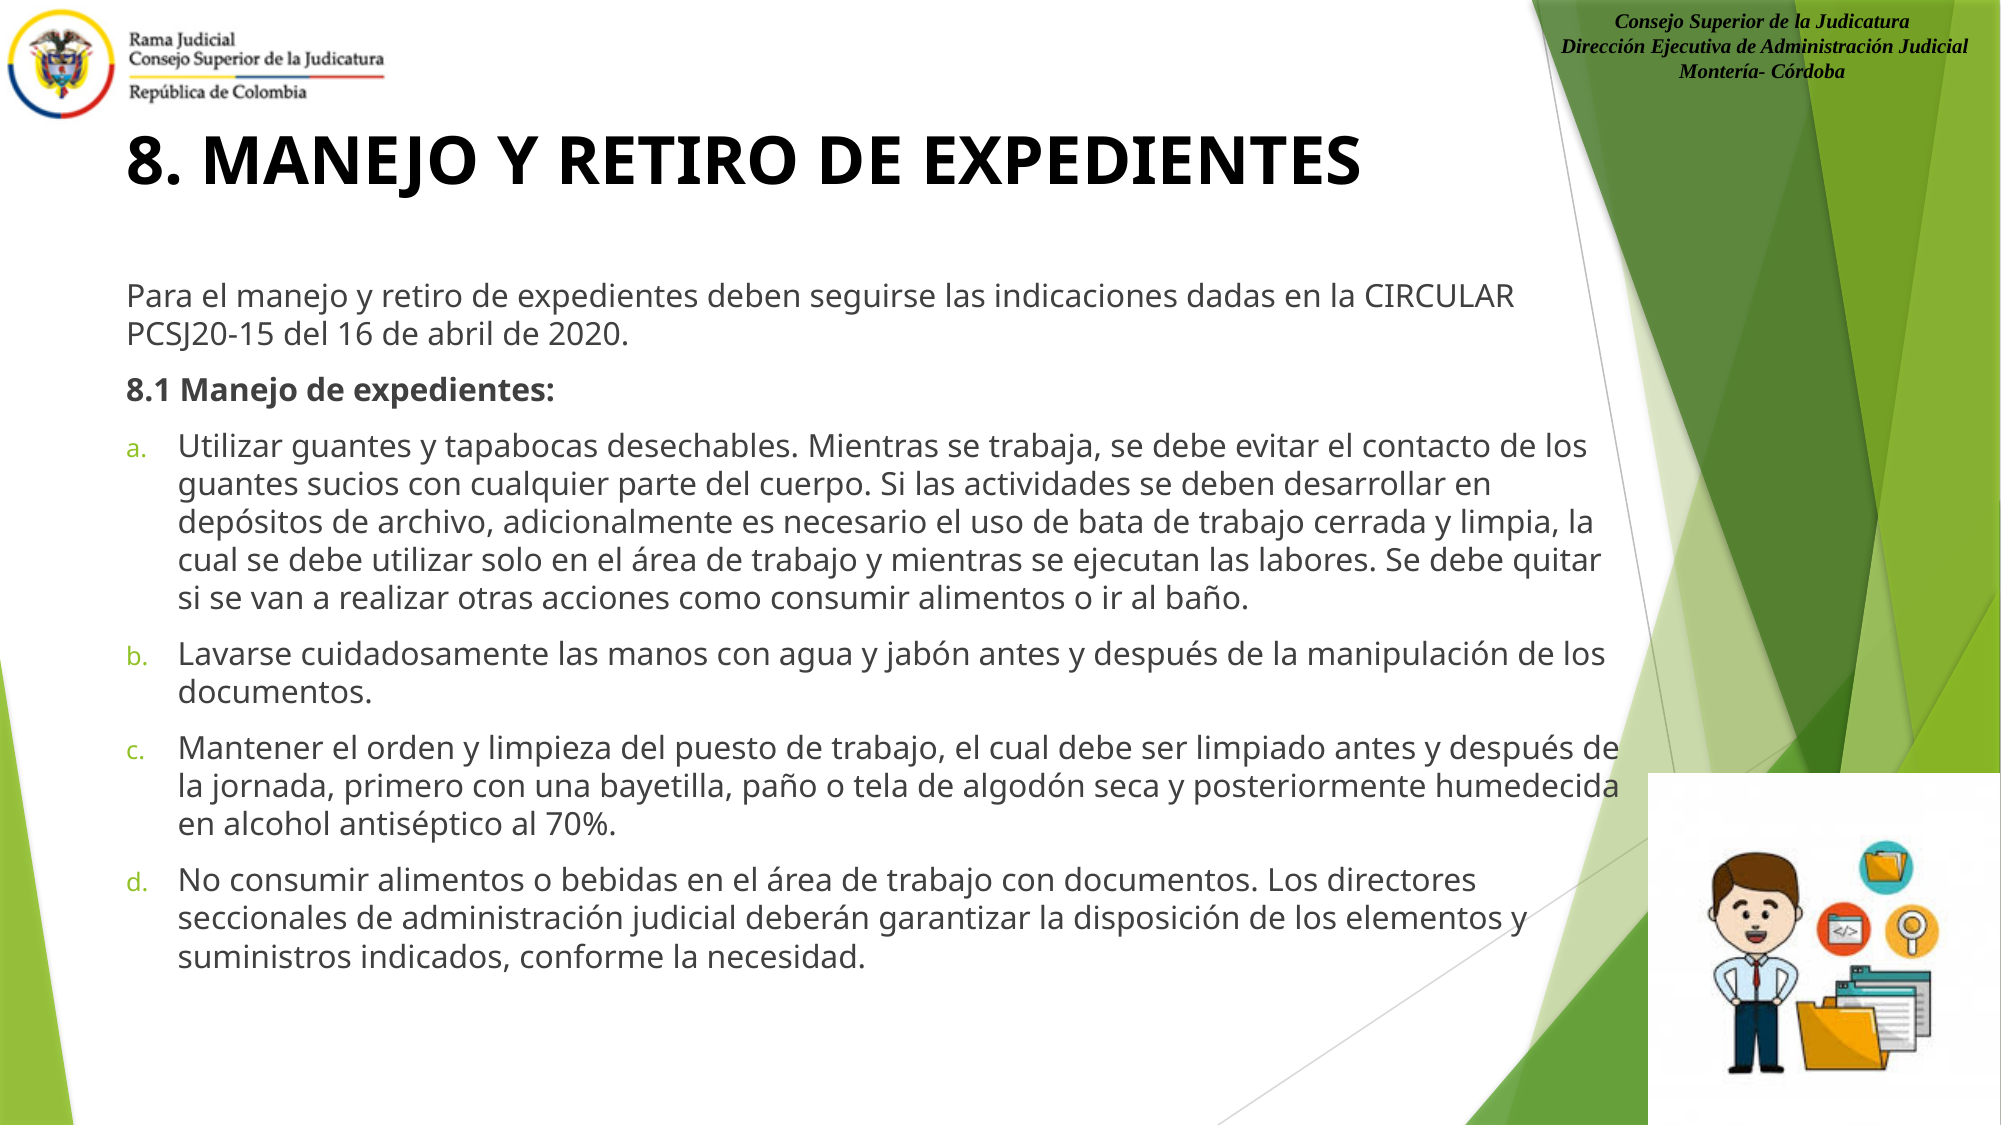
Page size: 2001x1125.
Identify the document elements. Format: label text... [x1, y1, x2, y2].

list Para el manejo y retiro de expedientes deben seguirse las indicaciones dadas en la CIRCULAR PCSJ20-15 del 16 de abril de 2020. 8.1 Manejo de expedientes: Utilizar guantes y tapabocas desechables. Mientras se trabaja, se debe evitar el contacto de los guantes sucios con cualquier parte del cuerpo. Si las actividades se deben desarrollar en depósitos de archivo, adicionalmente es necesario el uso de bata de trabajo cerrada y limpia, la cual se debe utilizar solo en el área de trabajo y mientras se ejecutan las labores. Se debe quitar si se van a realizar otras acciones como consumir alimentos o ir al baño. Lavarse cuidadosamente las manos con agua y jabón antes y después de la manipulación de los documentos. Mantener el orden y limpieza del puesto de trabajo, el cual debe ser limpiado antes y después de la jornada, primero con una bayetilla, paño o tela de algodón seca y posteriormente humedecida en alcohol antiséptico al 70%. No consumir alimentos o bebidas en el área de trabajo con documentos. Los directores seccionales de administración judicial deberán garantizar la disposición de los elementos y suministros indicados, conforme la necesidad. [111, 267, 1642, 992]
picture [1647, 772, 2000, 1125]
text_box Consejo Superior de la Judicatura Dirección Ejecutiva de Administración Judicial Montería- Córdoba [1538, 0, 1992, 130]
picture [0, 0, 393, 131]
title 8. MANEJO Y RETIRO DE EXPEDIENTES [111, 102, 1522, 267]
